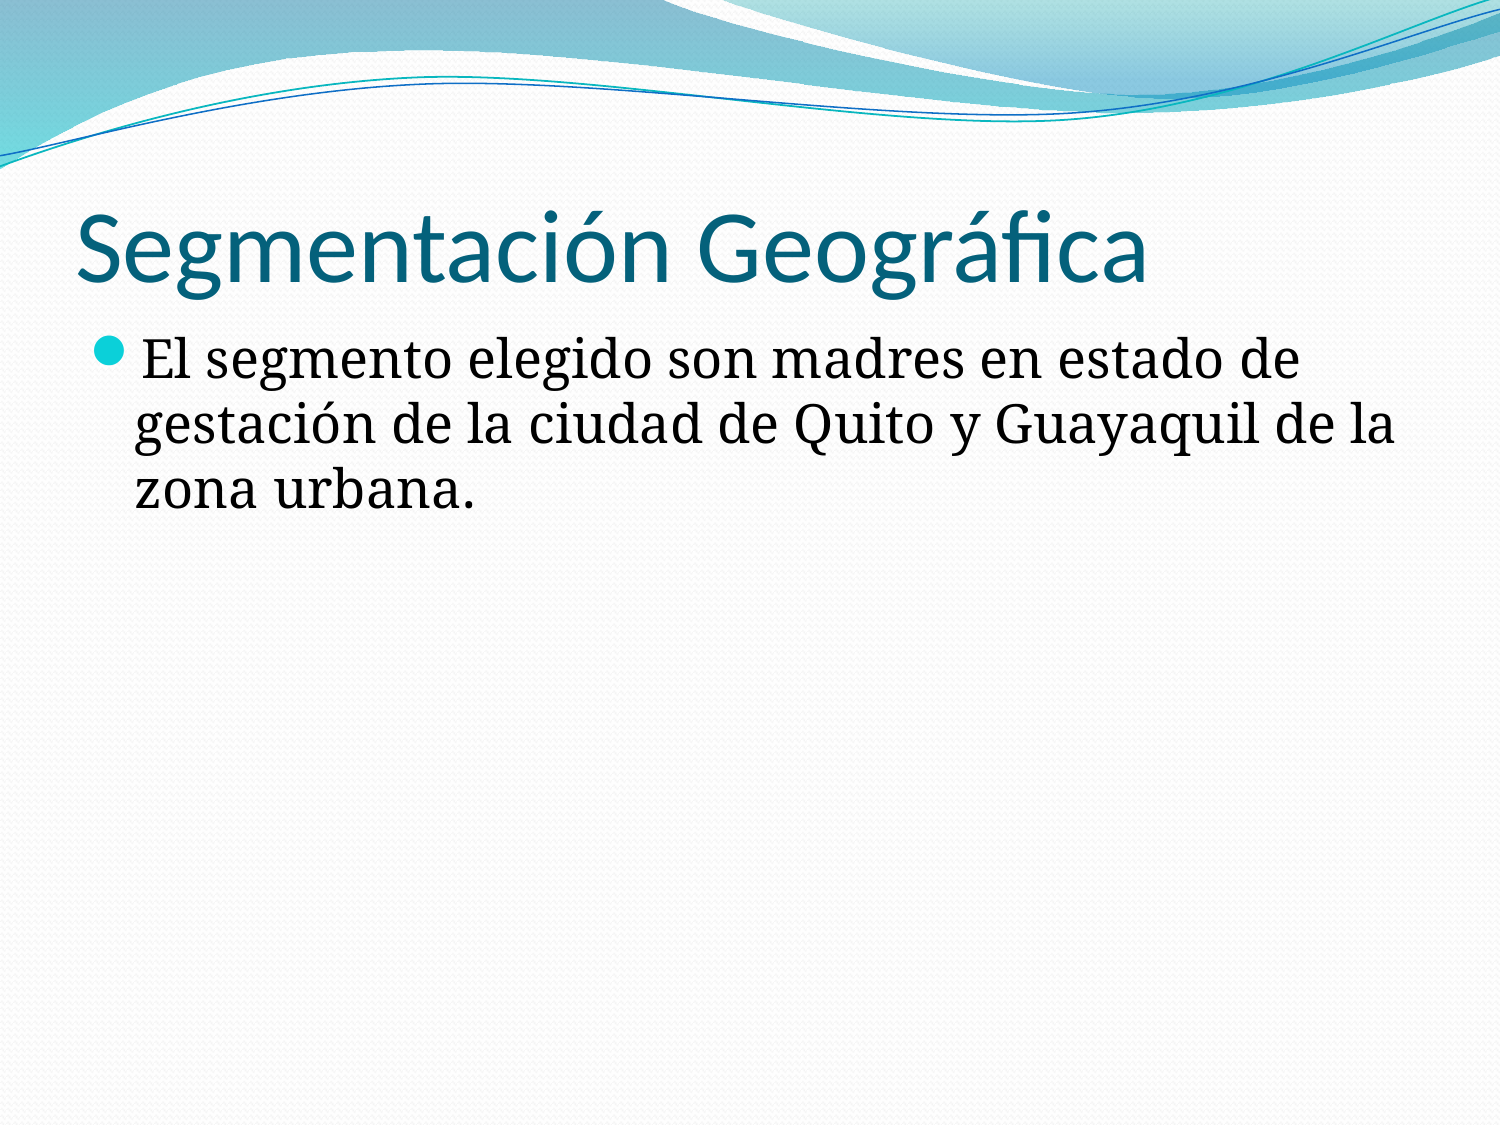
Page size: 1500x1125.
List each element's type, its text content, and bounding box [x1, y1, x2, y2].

list El segmento elegido son madres en estado de gestación de la ciudad de Quito y Guayaquil de la zona urbana. [75, 317, 1425, 1038]
title Segmentación Geográfica [75, 115, 1425, 303]
